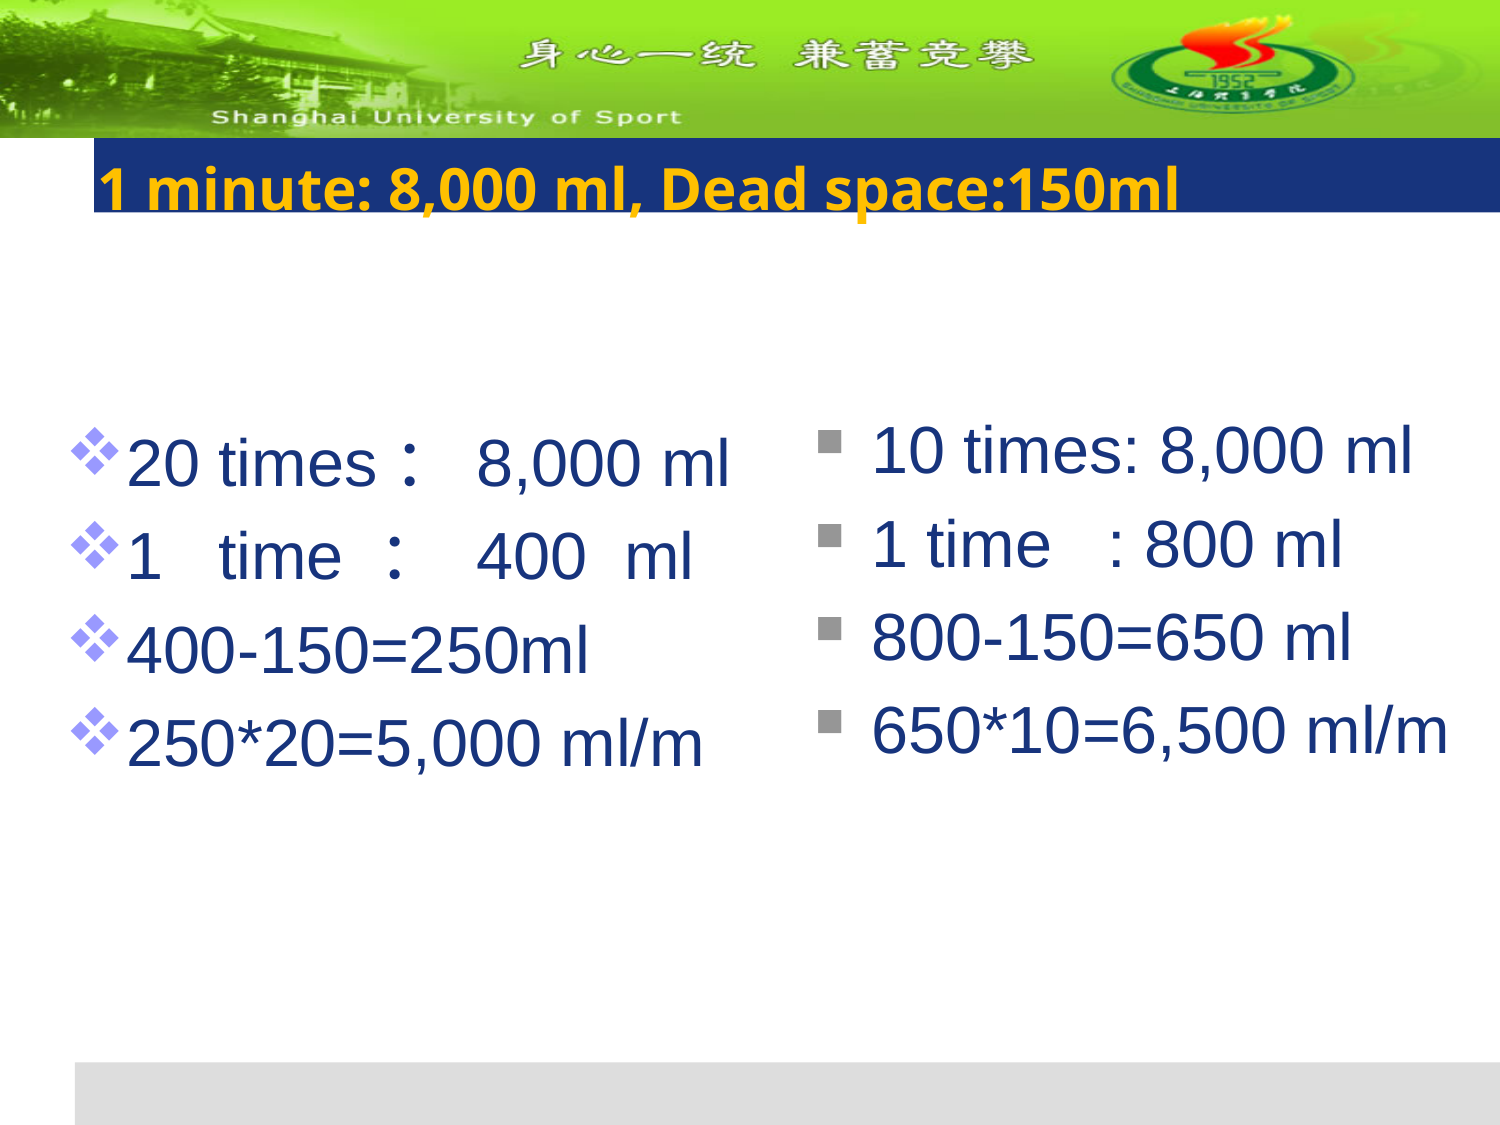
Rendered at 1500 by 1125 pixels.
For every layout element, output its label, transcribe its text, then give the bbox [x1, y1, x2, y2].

text_box 10 times: 8,000 ml 1 time : 800 ml 800-150=650 ml 650*10=6,500 ml/m [800, 399, 1500, 1075]
picture [0, 0, 1500, 138]
list 20 times：8,000 ml 1 time ： 400 ml 400-150=250ml 250*20=5,000 ml/m [49, 412, 776, 1088]
title 1 minute: 8,000 ml, Dead space:150ml [81, 93, 1500, 282]
